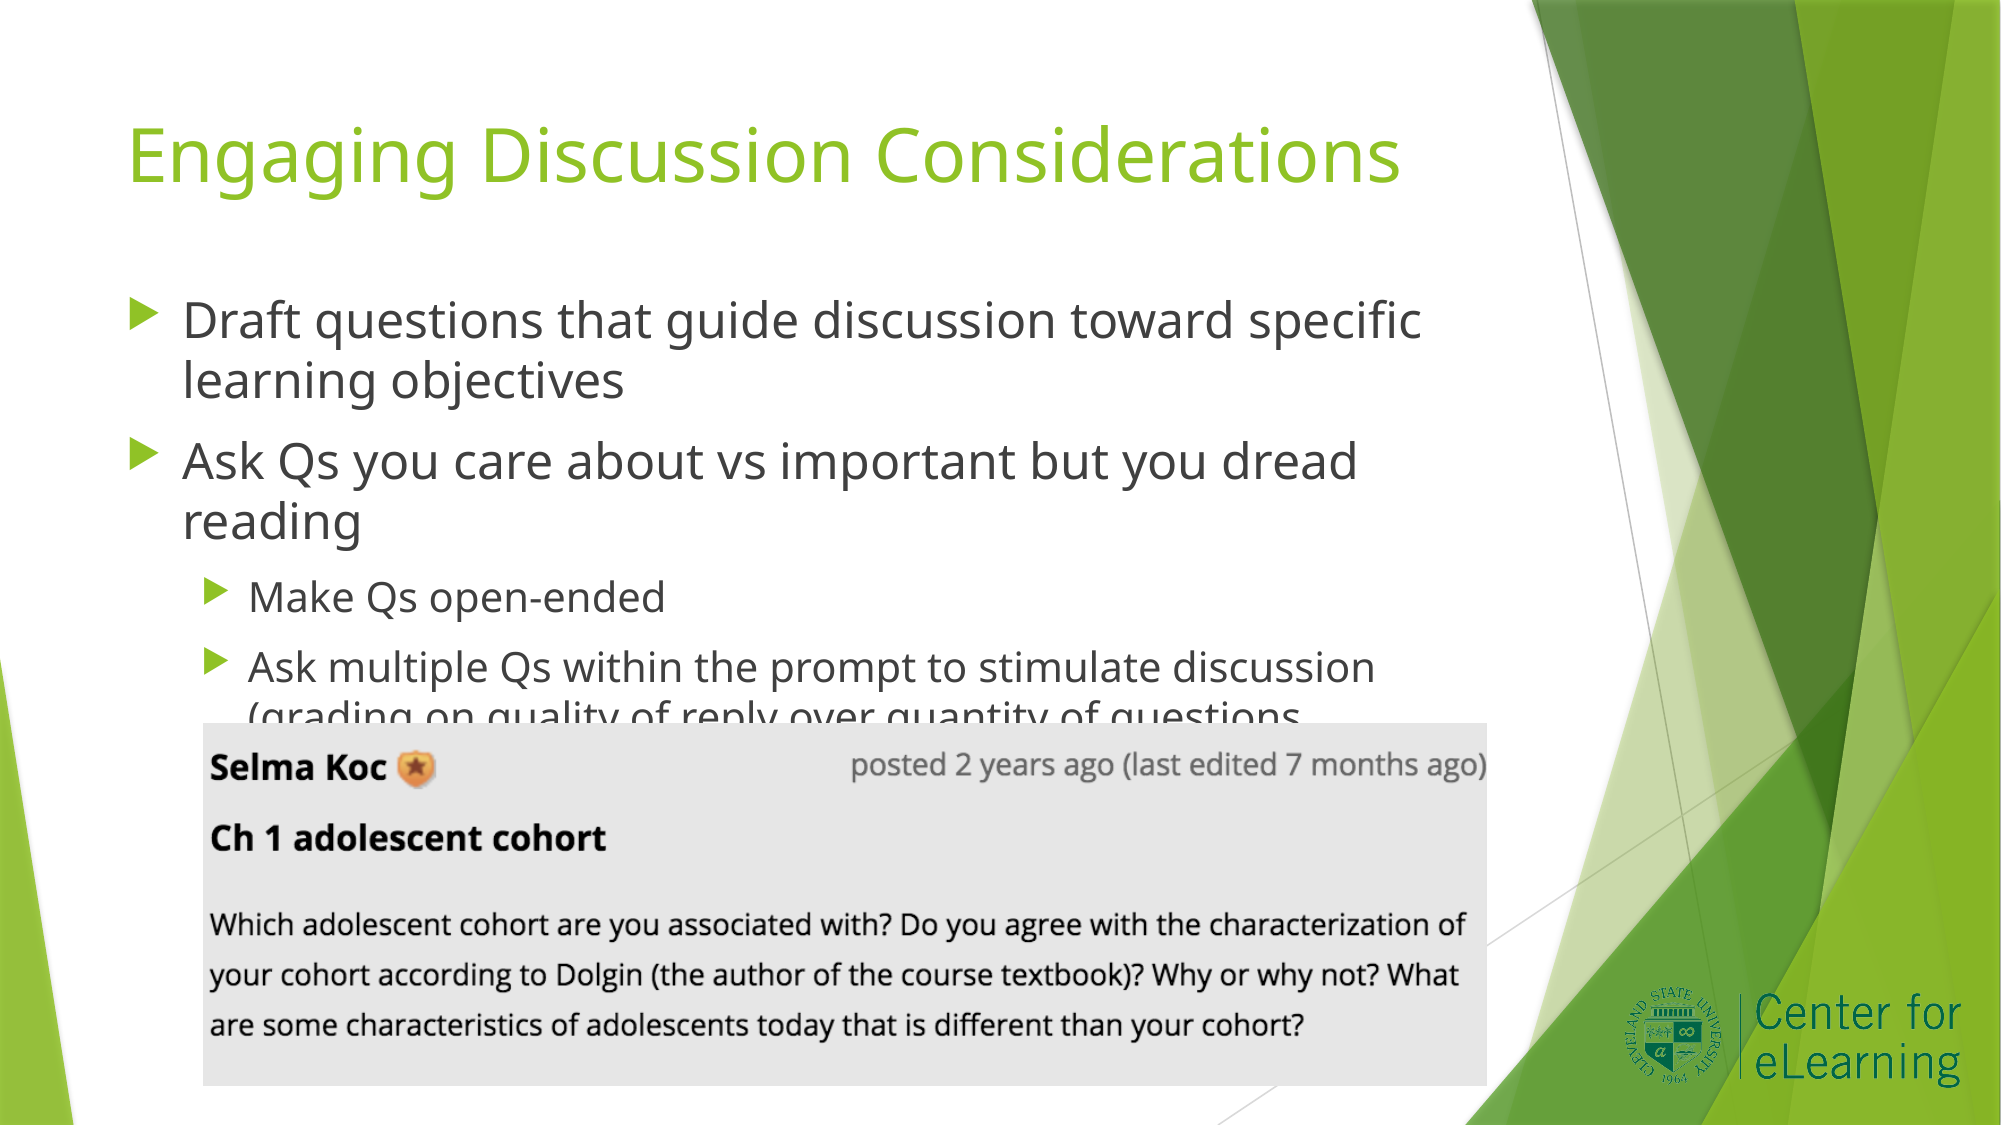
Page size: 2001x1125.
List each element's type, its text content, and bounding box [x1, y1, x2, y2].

list Draft questions that guide discussion toward specific learning objectives Ask Qs you care about vs important but you dread reading Make Qs open-ended Ask multiple Qs within the prompt to stimulate discussion (grading on quality of reply over quantity of questions answered) [111, 281, 1522, 918]
picture [202, 722, 1488, 1087]
title Engaging Discussion Considerations [111, 99, 1522, 281]
picture [1625, 986, 1962, 1088]
